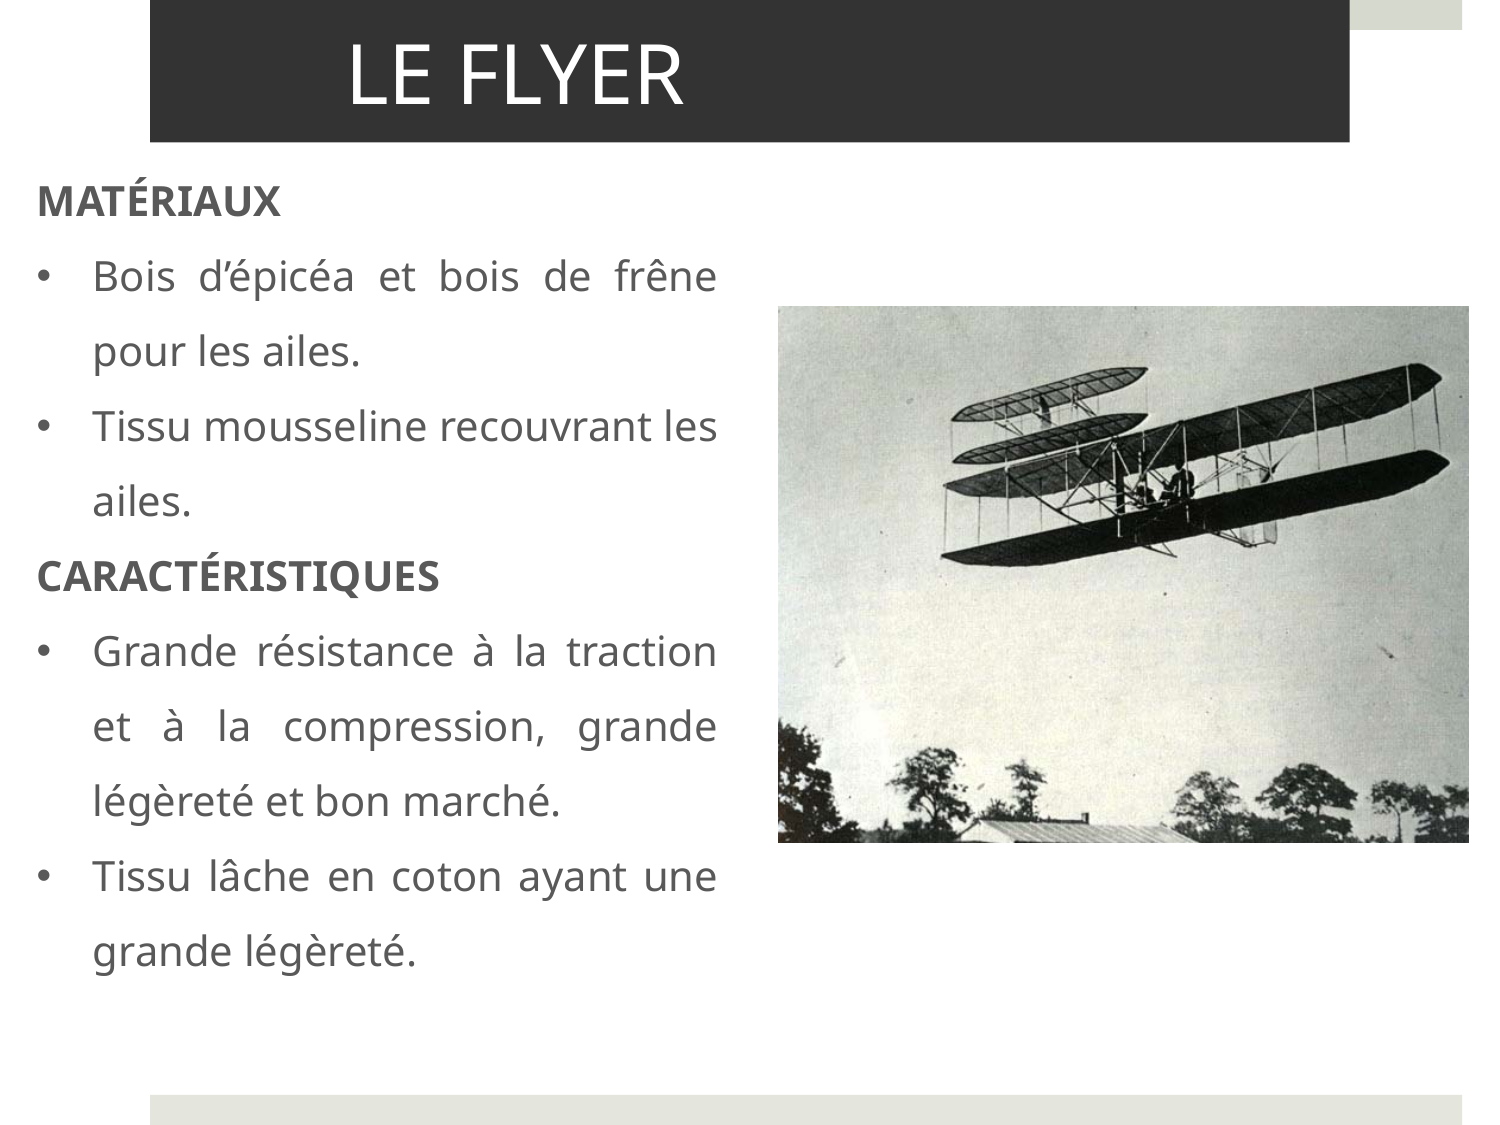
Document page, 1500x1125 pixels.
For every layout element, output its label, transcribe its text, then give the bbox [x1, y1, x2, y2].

picture [777, 306, 1470, 843]
text_box Matériaux Bois d’épicéa et bois de frêne pour les ailes. Tissu mousseline recouvrant les ailes. Caractéristiques Grande résistance à la traction et à la compression, grande légèreté et bon marché. Tissu lâche en coton ayant une grande légèreté. [21, 142, 734, 1028]
title Le Flyer [150, 0, 1350, 143]
